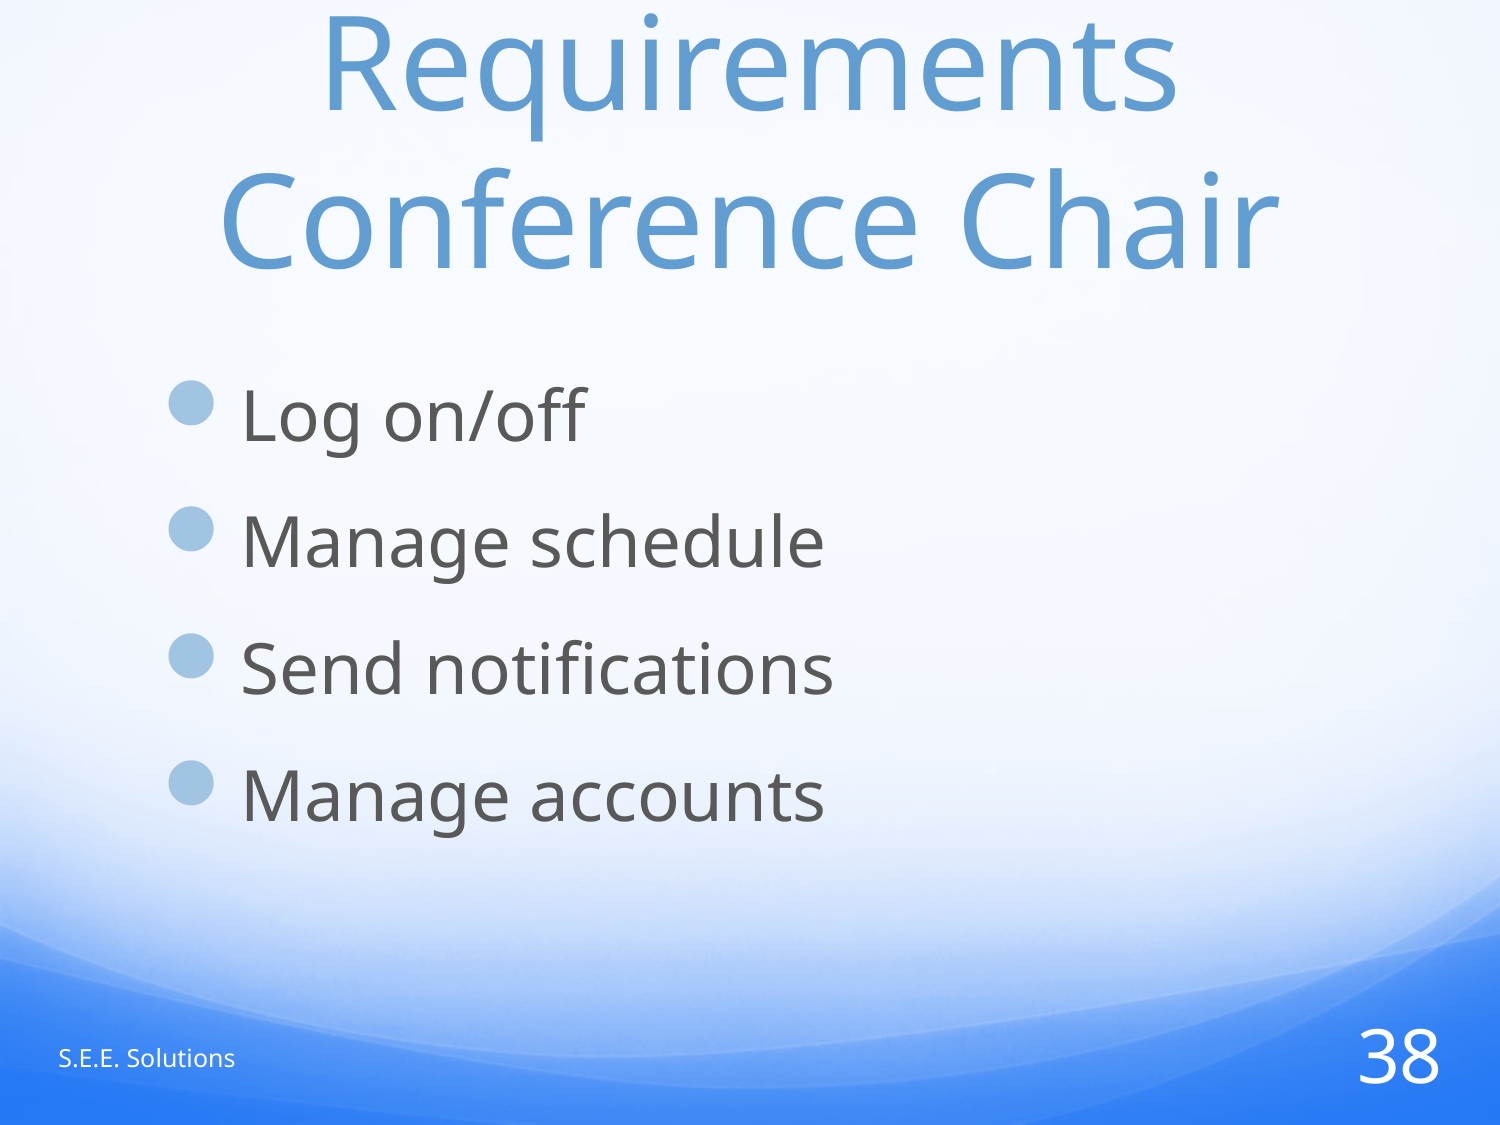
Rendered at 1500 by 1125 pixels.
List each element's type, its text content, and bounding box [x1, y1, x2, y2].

list Log on/off Manage schedule Send notifications Manage accounts [147, 362, 1410, 1008]
title Functional Requirements Conference Chair [0, 82, 1500, 302]
footer S.E.E. Solutions [43, 1029, 838, 1090]
slide_number 38 [1295, 1029, 1459, 1090]
